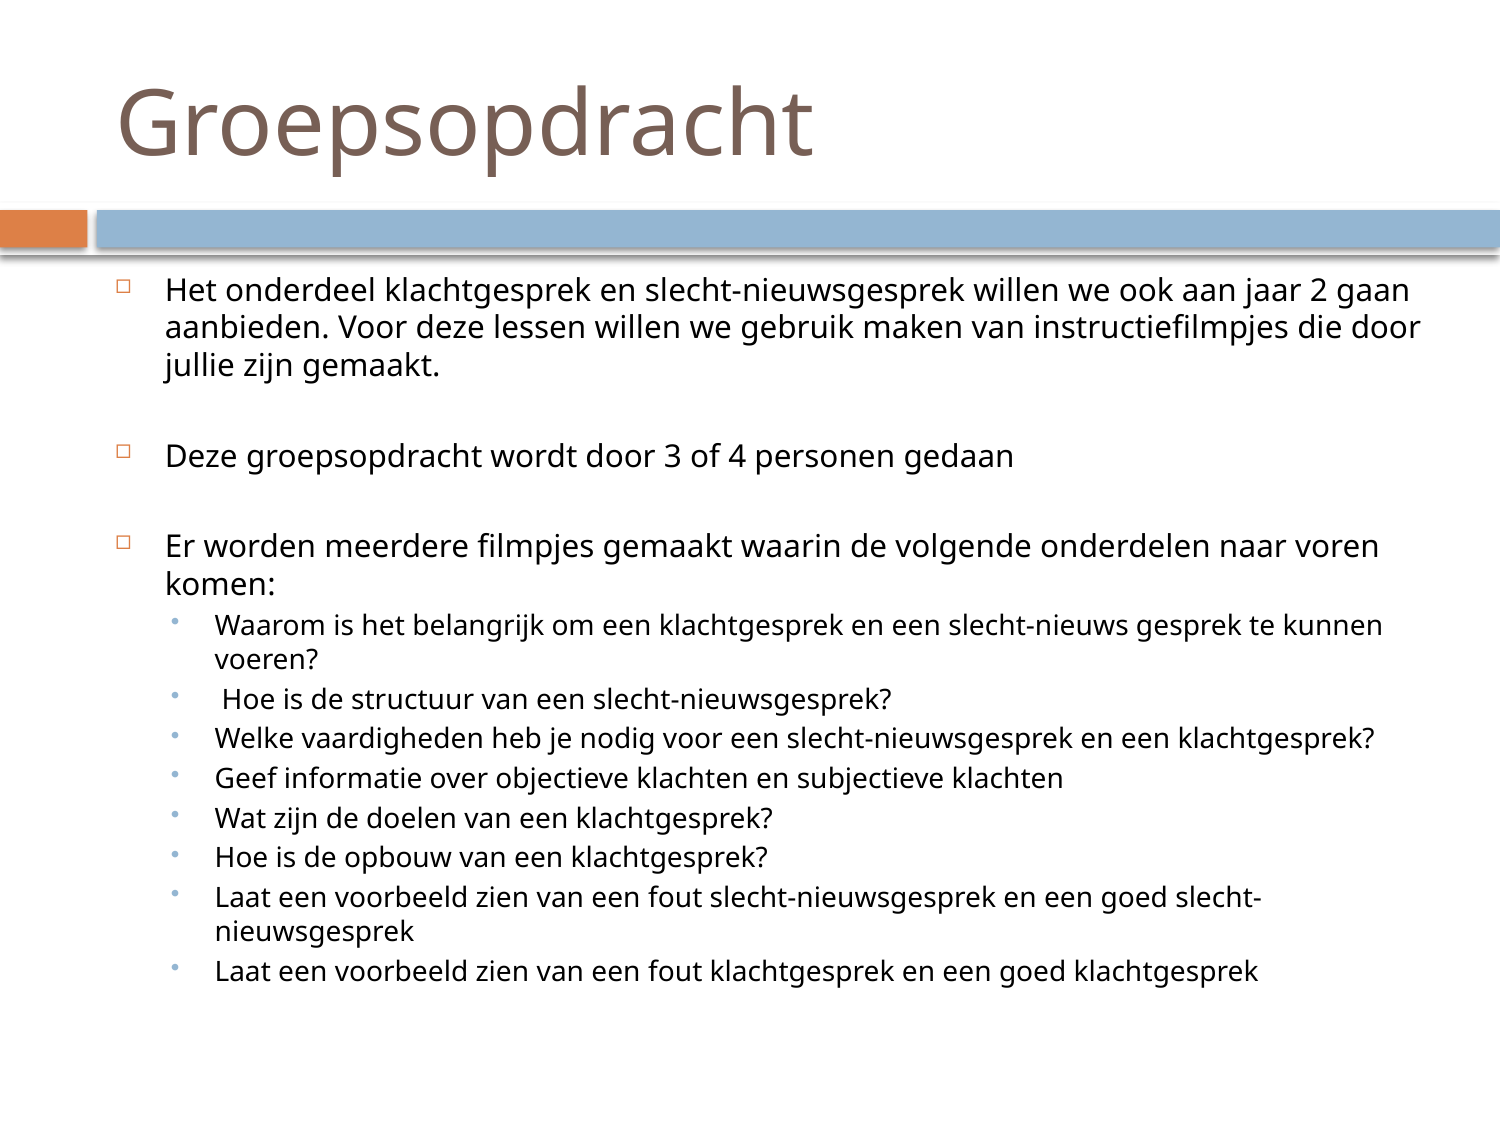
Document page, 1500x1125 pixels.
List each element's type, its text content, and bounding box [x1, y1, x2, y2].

title Groepsopdracht [100, 37, 1438, 200]
list Het onderdeel klachtgesprek en slecht-nieuwsgesprek willen we ook aan jaar 2 gaan aanbieden. Voor deze lessen willen we gebruik maken van instructiefilmpjes die door jullie zijn gemaakt. Deze groepsopdracht wordt door 3 of 4 personen gedaan Er worden meerdere filmpjes gemaakt waarin de volgende onderdelen naar voren komen: Waarom is het belangrijk om een klachtgesprek en een slecht-nieuws gesprek te kunnen voeren? Hoe is de structuur van een slecht-nieuwsgesprek? Welke vaardigheden heb je nodig voor een slecht-nieuwsgesprek en een klachtgesprek? Geef informatie over objectieve klachten en subjectieve klachten Wat zijn de doelen van een klachtgesprek? Hoe is de opbouw van een klachtgesprek? Laat een voorbeeld zien van een fout slecht-nieuwsgesprek en een goed slecht-nieuwsgesprek Laat een voorbeeld zien van een fout klachtgesprek en een goed klachtgesprek [100, 262, 1438, 1000]
